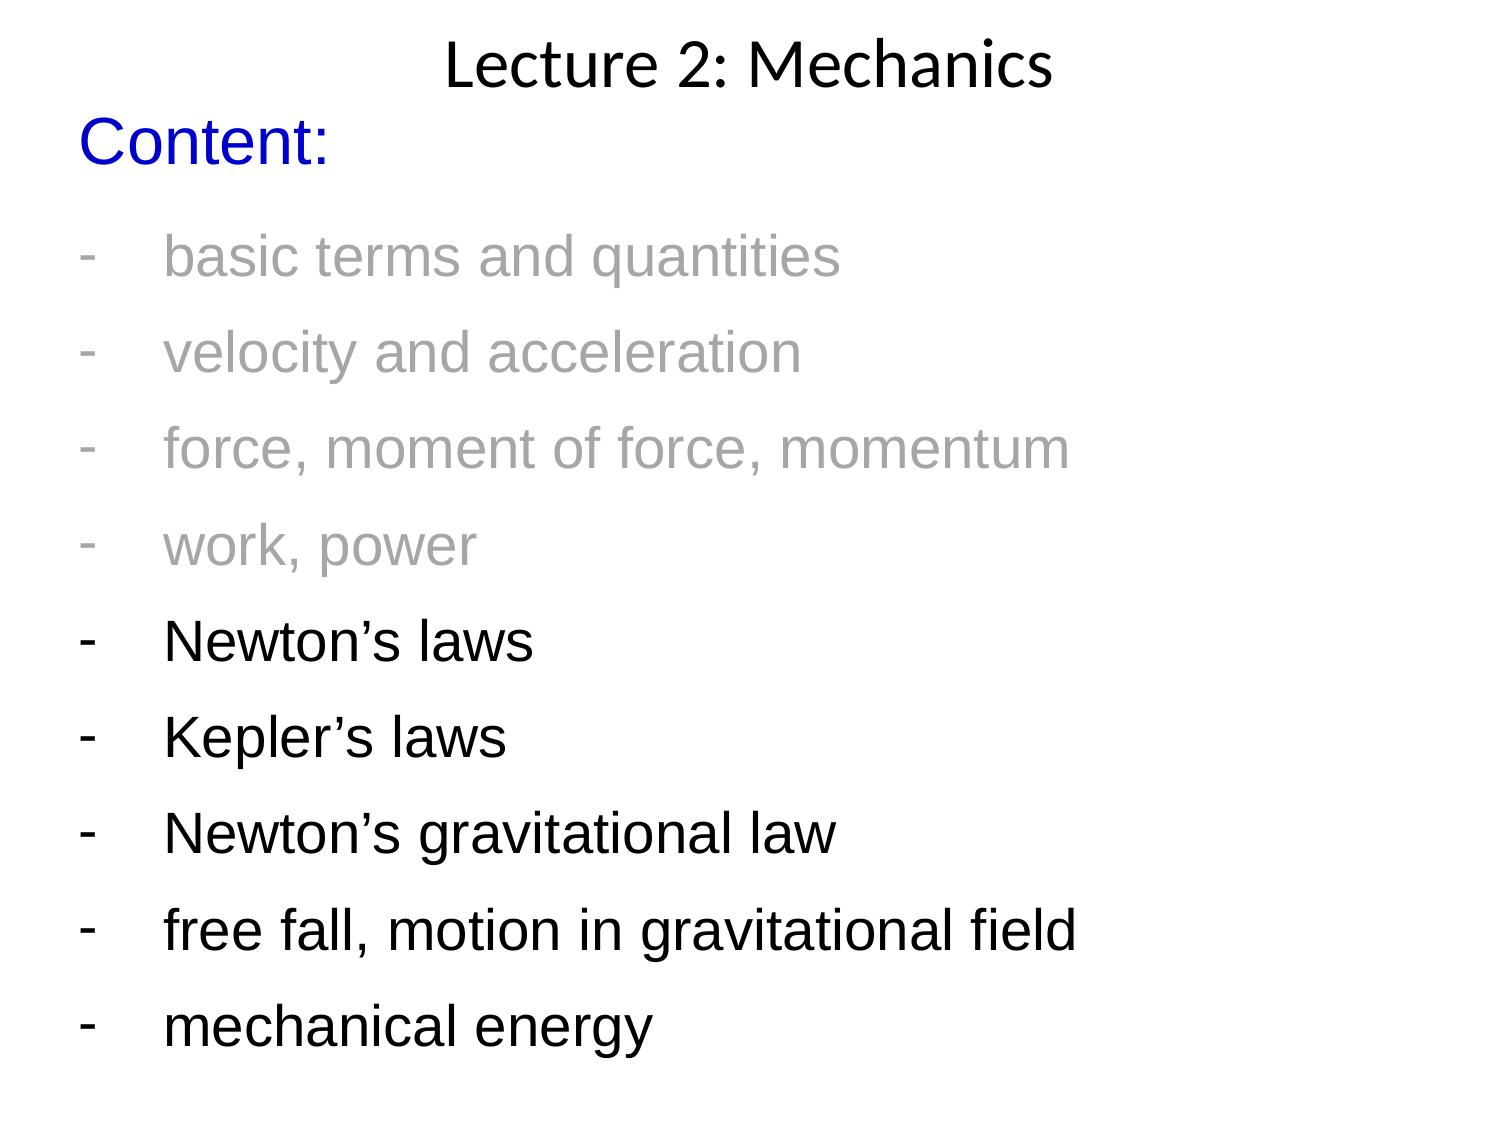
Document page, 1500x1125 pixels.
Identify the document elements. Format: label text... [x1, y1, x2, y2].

subtitle Content: basic terms and quantities velocity and acceleration force, moment of force, momentum work, power Newton’s laws Kepler’s laws Newton’s gravitational law free fall, motion in gravitational field mechanical energy [63, 90, 1499, 1102]
title Lecture 2: Mechanics [0, 0, 1500, 119]
